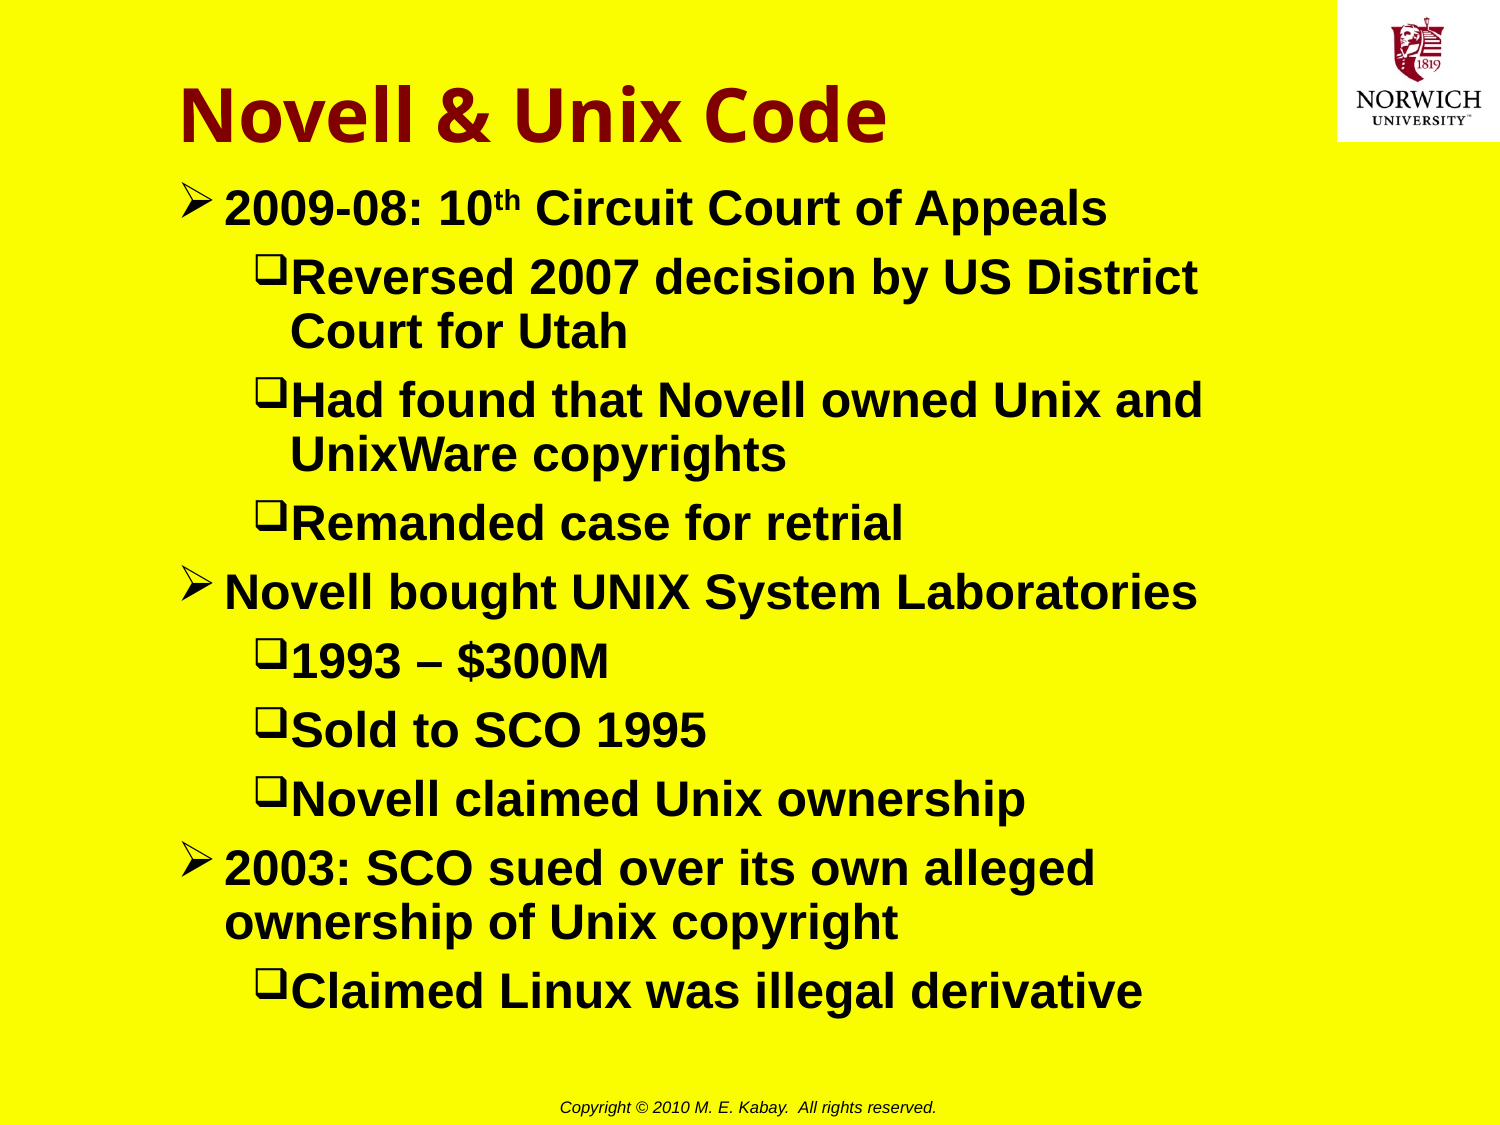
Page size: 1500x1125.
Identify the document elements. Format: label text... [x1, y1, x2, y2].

title Novell & Unix Code [161, 24, 1339, 174]
picture [1337, 0, 1500, 142]
list 2009-08: 10th Circuit Court of Appeals Reversed 2007 decision by US District Court for Utah Had found that Novell owned Unix and UnixWare copyrights Remanded case for retrial Novell bought UNIX System Laboratories 1993 – $300M Sold to SCO 1995 Novell claimed Unix ownership 2003: SCO sued over its own alleged ownership of Unix copyright Claimed Linux was illegal derivative [161, 174, 1339, 1038]
